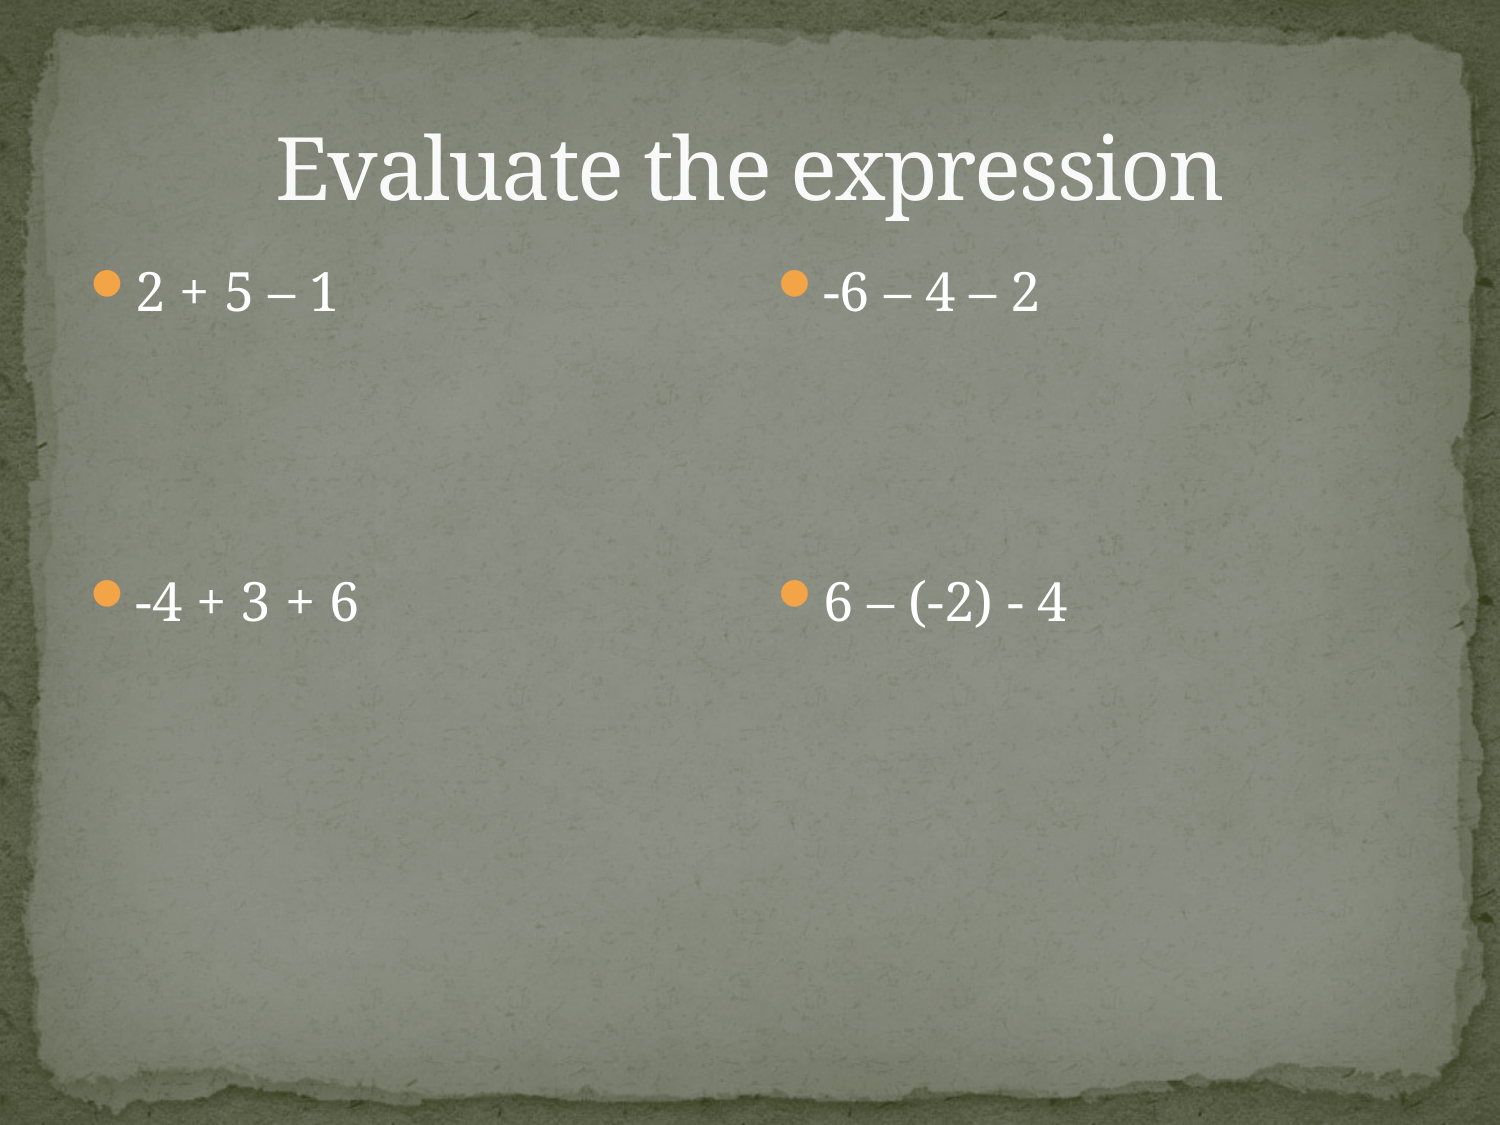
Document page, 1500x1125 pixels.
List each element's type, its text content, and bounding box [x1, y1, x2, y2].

title Evaluate the expression [74, 24, 1425, 225]
list -6 – 4 – 2 6 – (-2) - 4 [762, 249, 1429, 1000]
list 2 + 5 – 1 -4 + 3 + 6 [75, 249, 741, 1000]
